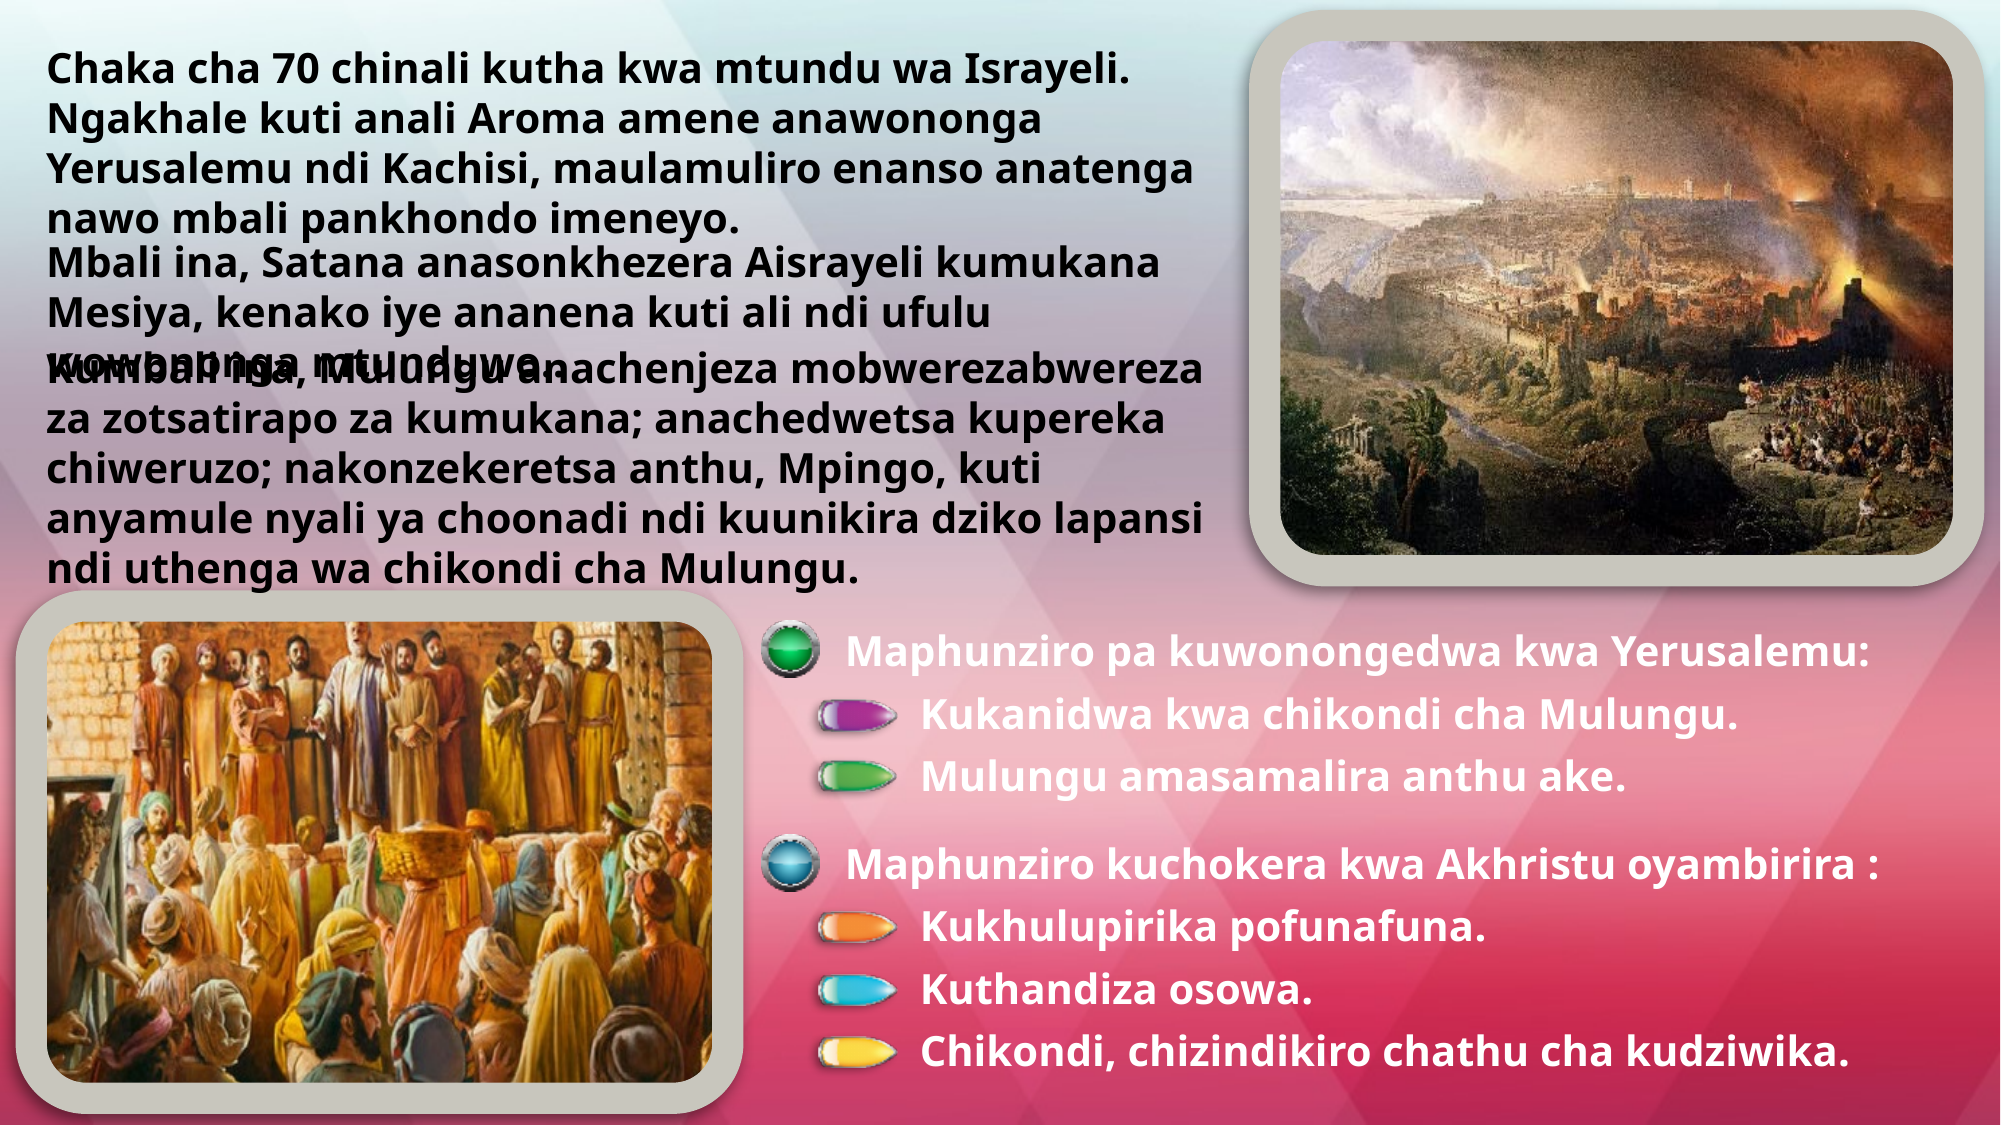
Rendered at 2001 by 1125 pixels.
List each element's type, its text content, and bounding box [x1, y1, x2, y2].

text_box Maphunziro pa kuwonongedwa kwa Yerusalemu: Kukanidwa kwa chikondi cha Mulungu. Mulungu amasamalira anthu ake. Maphunziro kuchokera kwa Akhristu oyambirira : Kukhulupirika pofunafuna. Kuthandiza osowa. Chikondi, chizindikiro chathu cha kudziwika. [829, 617, 1969, 1083]
text_box Chaka cha 70 chinali kutha kwa mtundu wa Israyeli. Ngakhale kuti anali Aroma amene anawononga Yerusalemu ndi Kachisi, maulamuliro enanso anatenga nawo mbali pankhondo imeneyo. [31, 34, 1257, 250]
text_box Kumbali ina, Mulungu anachenjeza mobwerezabwereza za zotsatirapo za kumukana; anachedwetsa kupereka chiweruzo; nakonzekeretsa anthu, Mpingo, kuti anyamule nyali ya choonadi ndi kuunikira dziko lapansi ndi uthenga wa chikondi cha Mulungu. [31, 334, 1265, 600]
text_box Mbali ina, Satana anasonkhezera Aisrayeli kumukana Mesiya, kenako iye ananena kuti ali ndi ufulu wowononga mtunduwo.. [31, 228, 1226, 393]
picture [0, 0, 2001, 1125]
